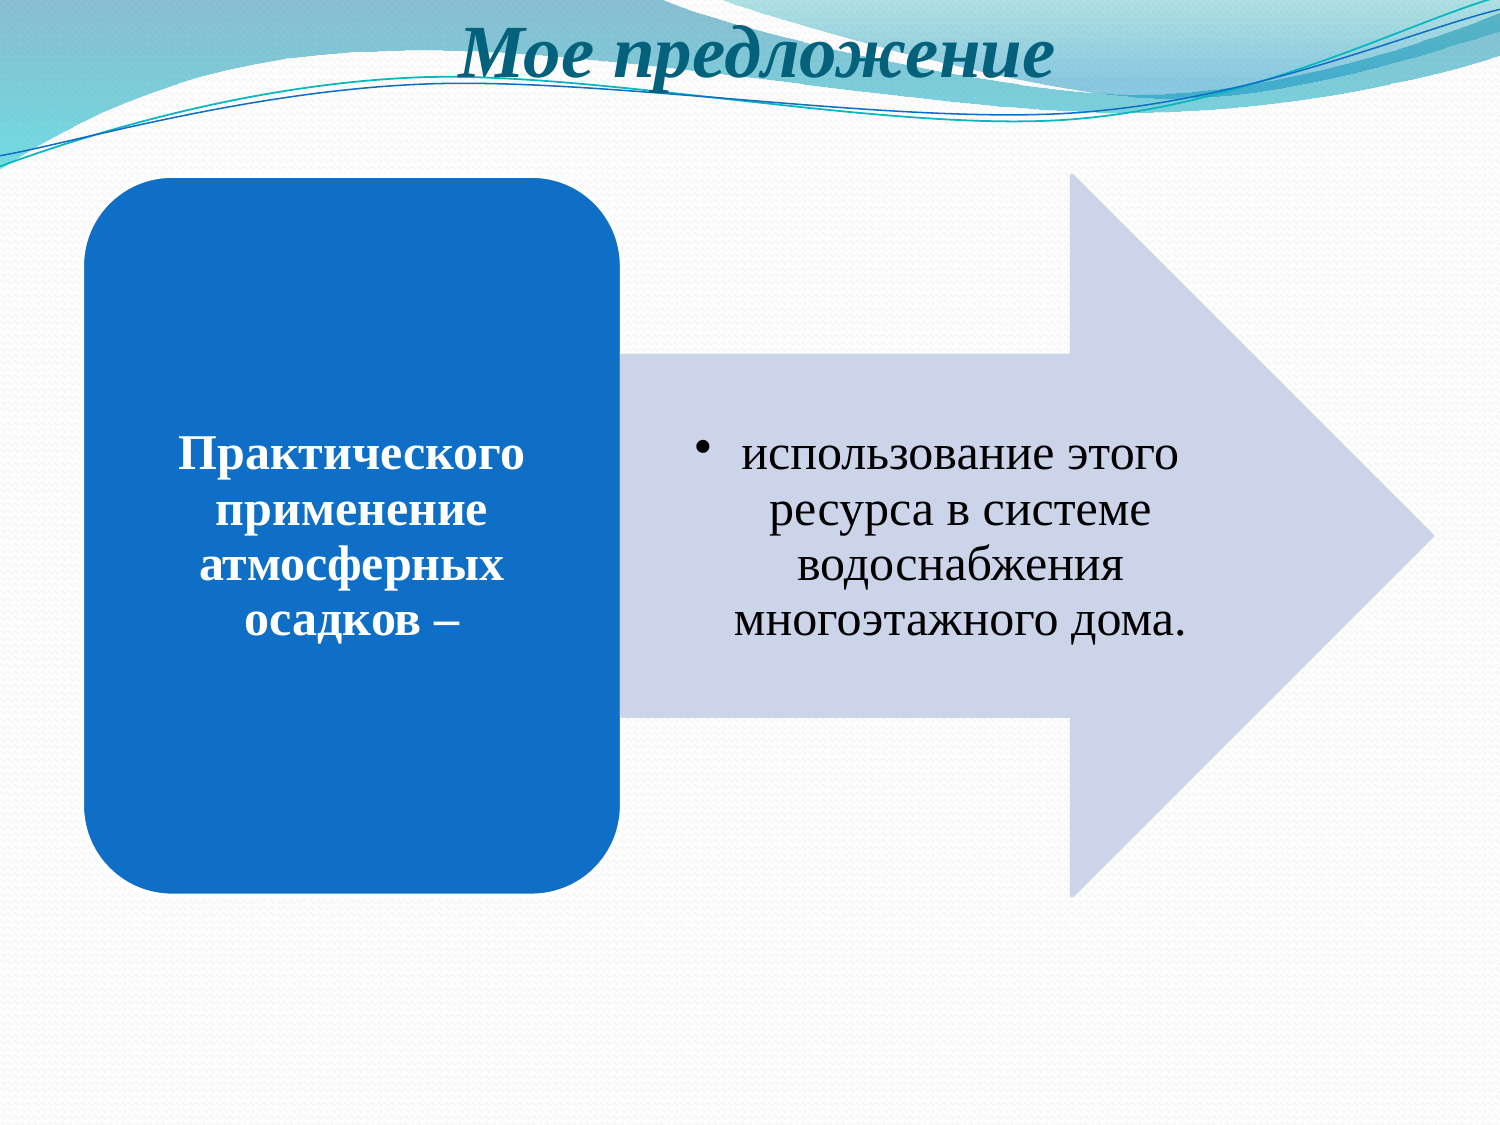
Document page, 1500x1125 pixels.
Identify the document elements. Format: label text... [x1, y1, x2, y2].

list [81, 175, 1433, 896]
title Мое предложение [82, 0, 1432, 93]
